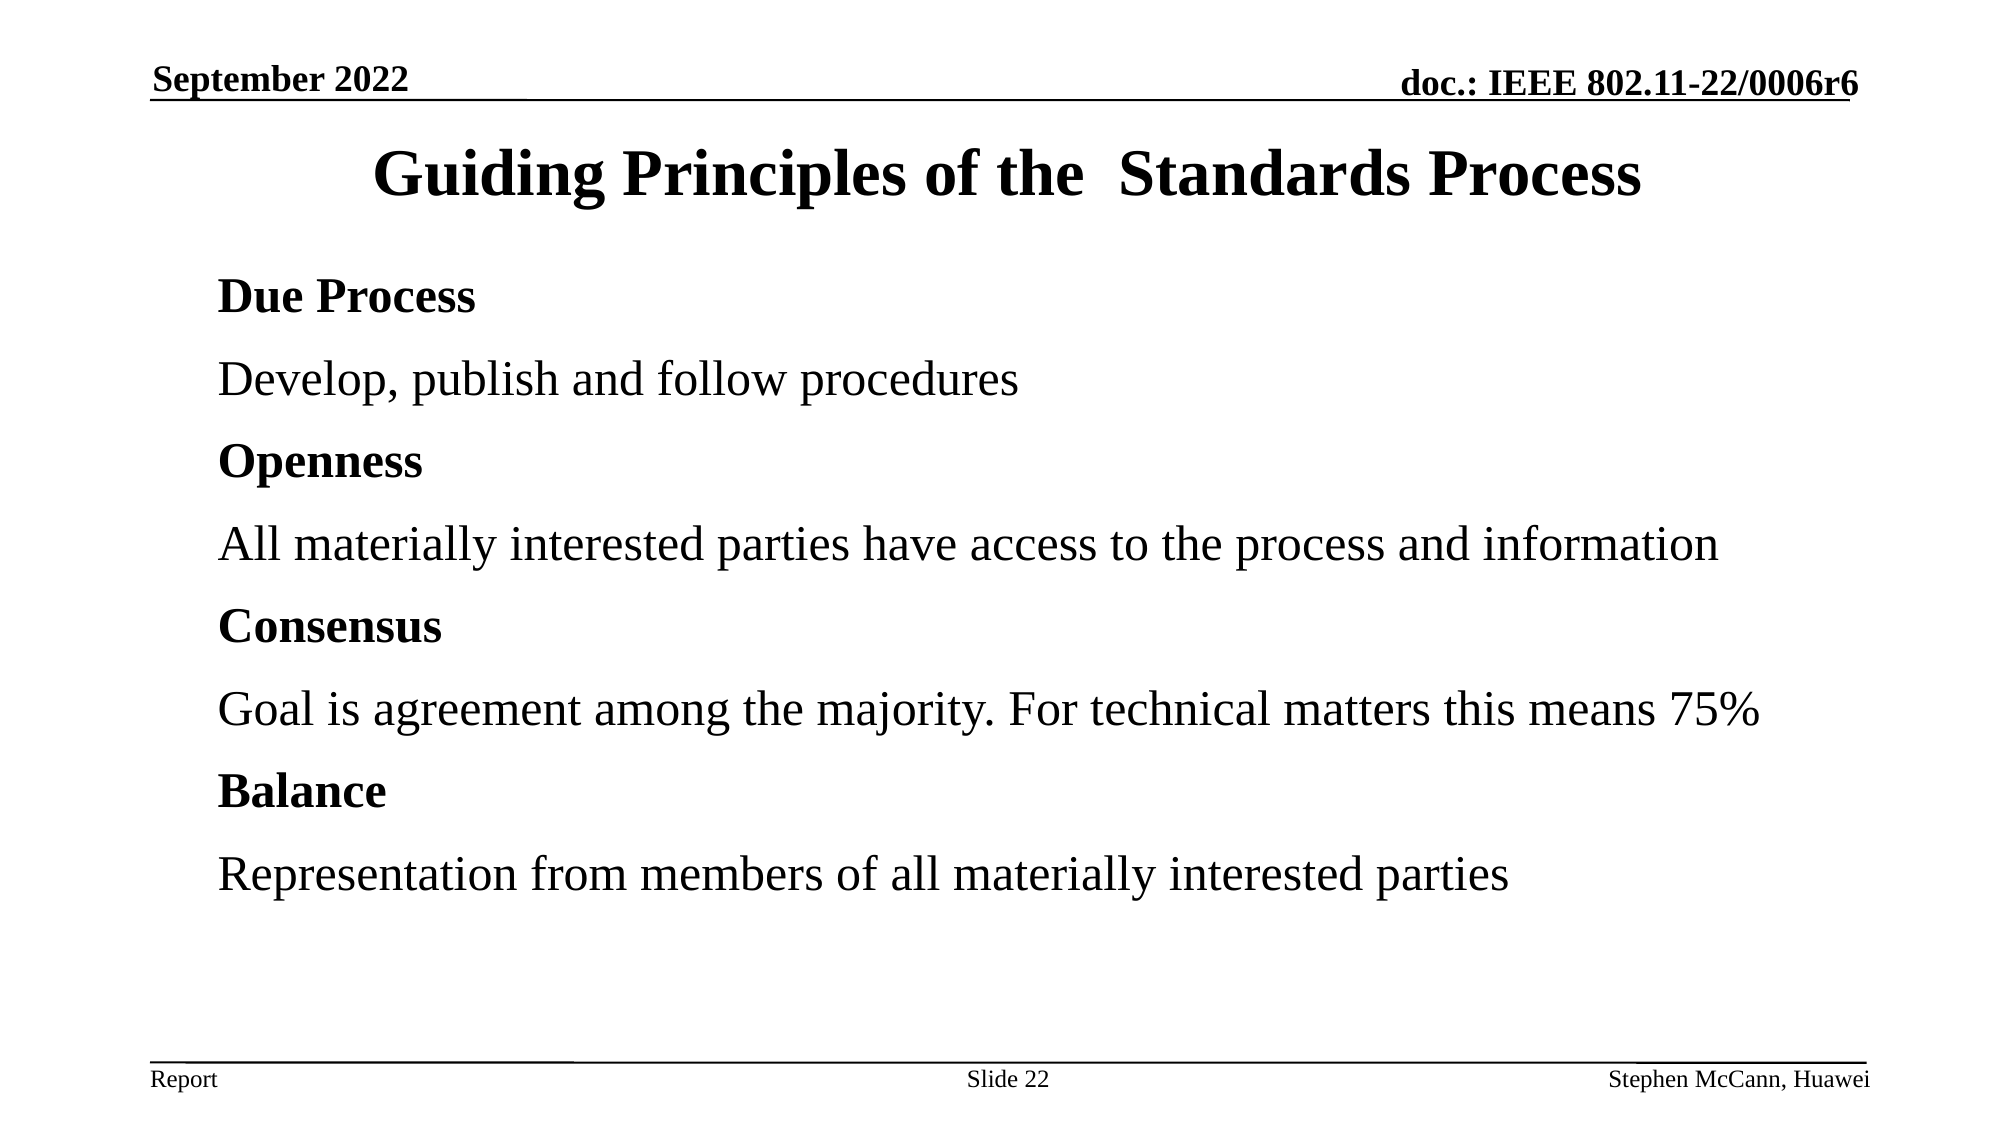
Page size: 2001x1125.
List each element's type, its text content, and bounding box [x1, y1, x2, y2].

footer Stephen McCann, Huawei [1306, 1061, 1872, 1101]
list Due Process Develop, publish and follow procedures Openness All materially interested parties have access to the process and information Consensus Goal is agreement among the majority. For technical matters this means 75% Balance Representation from members of all materially interested parties [202, 255, 1798, 1044]
title Guiding Principles of the Standards Process [314, 118, 1703, 220]
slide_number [152, 54, 563, 100]
slide_number Slide 22 [950, 1061, 1067, 1123]
